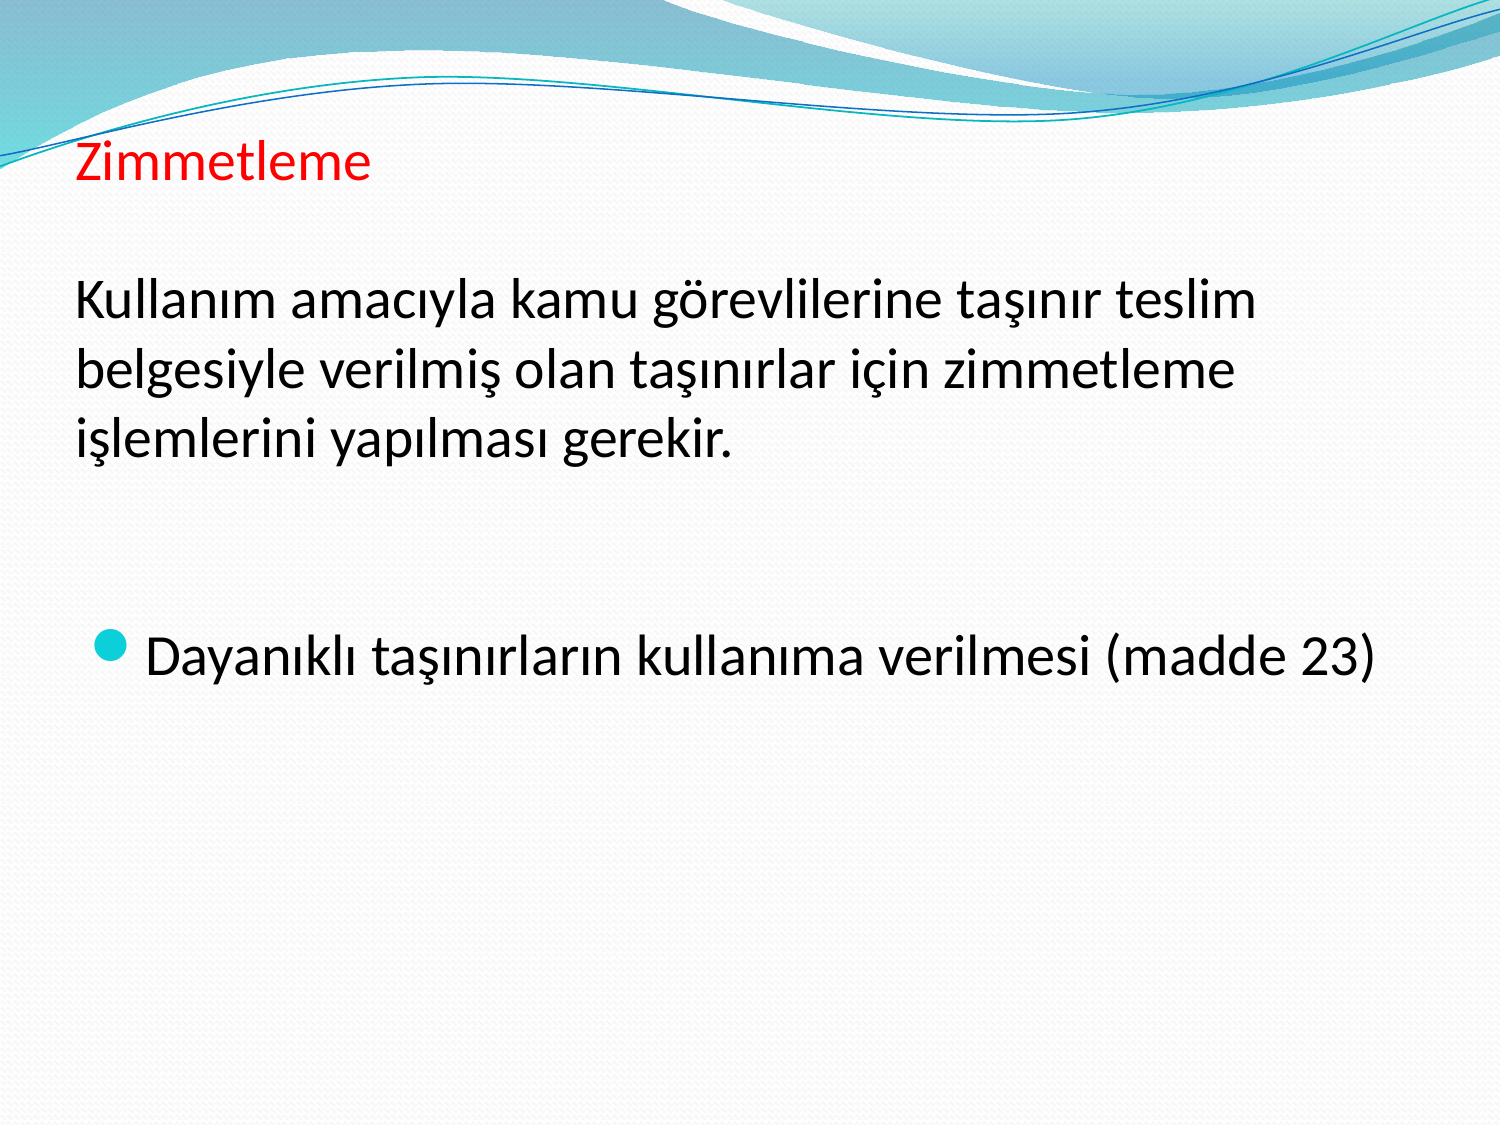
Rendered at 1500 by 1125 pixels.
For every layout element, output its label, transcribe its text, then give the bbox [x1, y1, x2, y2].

list Dayanıklı taşınırların kullanıma verilmesi (madde 23) [75, 609, 1425, 844]
title Zimmetleme Kullanım amacıyla kamu görevlilerine taşınır teslim belgesiyle verilmiş olan taşınırlar için zimmetleme işlemlerini yapılması gerekir. [75, 115, 1425, 469]
